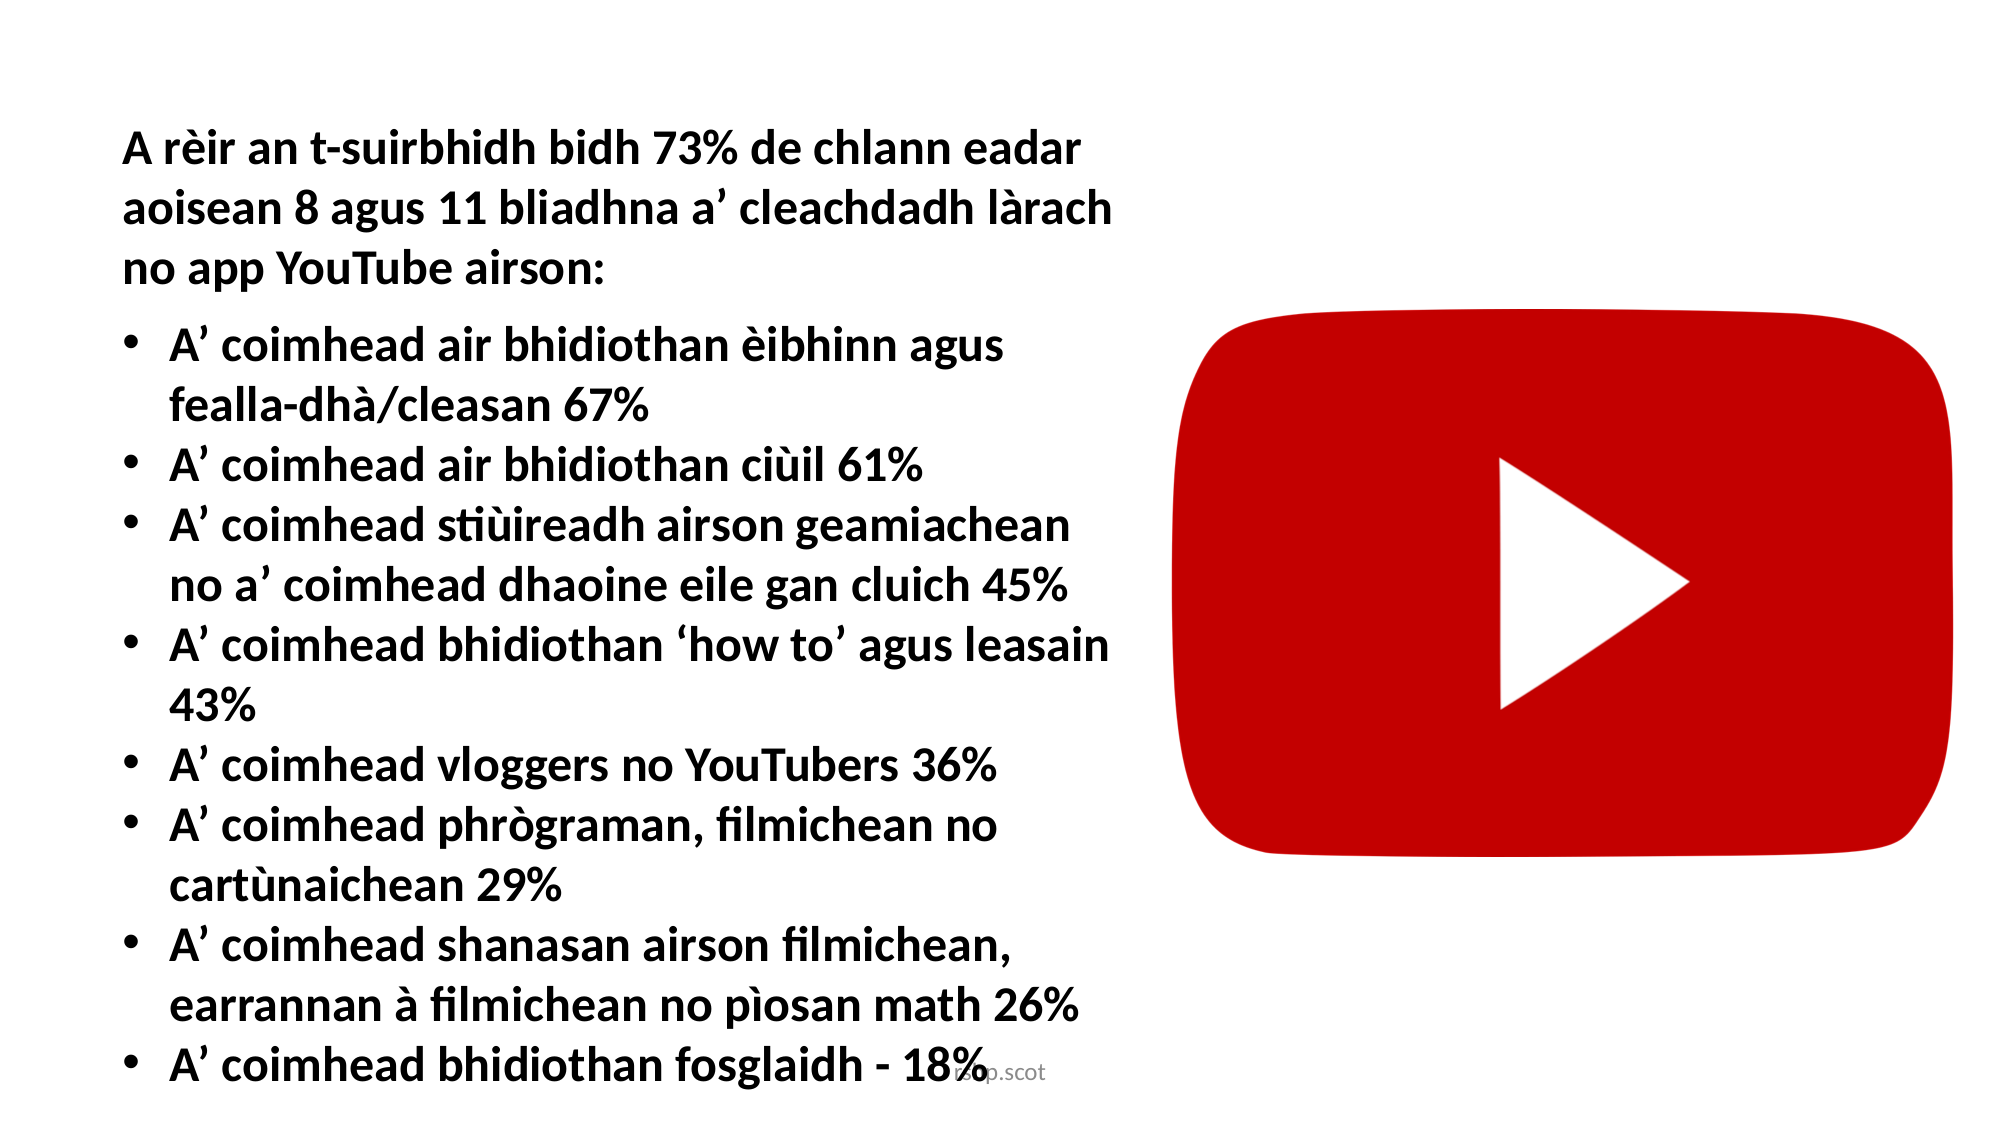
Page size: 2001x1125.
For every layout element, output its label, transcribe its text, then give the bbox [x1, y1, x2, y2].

text_box A’ coimhead air bhidiothan èibhinn agus fealla-dhà/cleasan 67% A’ coimhead air bhidiothan ciùil 61% A’ coimhead stiùireadh airson geamiachean no a’ coimhead dhaoine eile gan cluich 45% A’ coimhead bhidiothan ‘how to’ agus leasain 43% A’ coimhead vloggers no YouTubers 36% A’ coimhead phrògraman, filmichean no cartùnaichean 29% A’ coimhead shanasan airson filmichean, earrannan à filmichean no pìosan math 26% A’ coimhead bhidiothan fosglaidh - 18% [107, 304, 1144, 1100]
text_box A rèir an t-suirbhidh bidh 73% de chlann eadar aoisean 8 agus 11 bliadhna a’ cleachdadh làrach no app YouTube airson: [107, 107, 1144, 303]
picture [1170, 309, 1955, 857]
footer rshp.scot [662, 1040, 1338, 1101]
